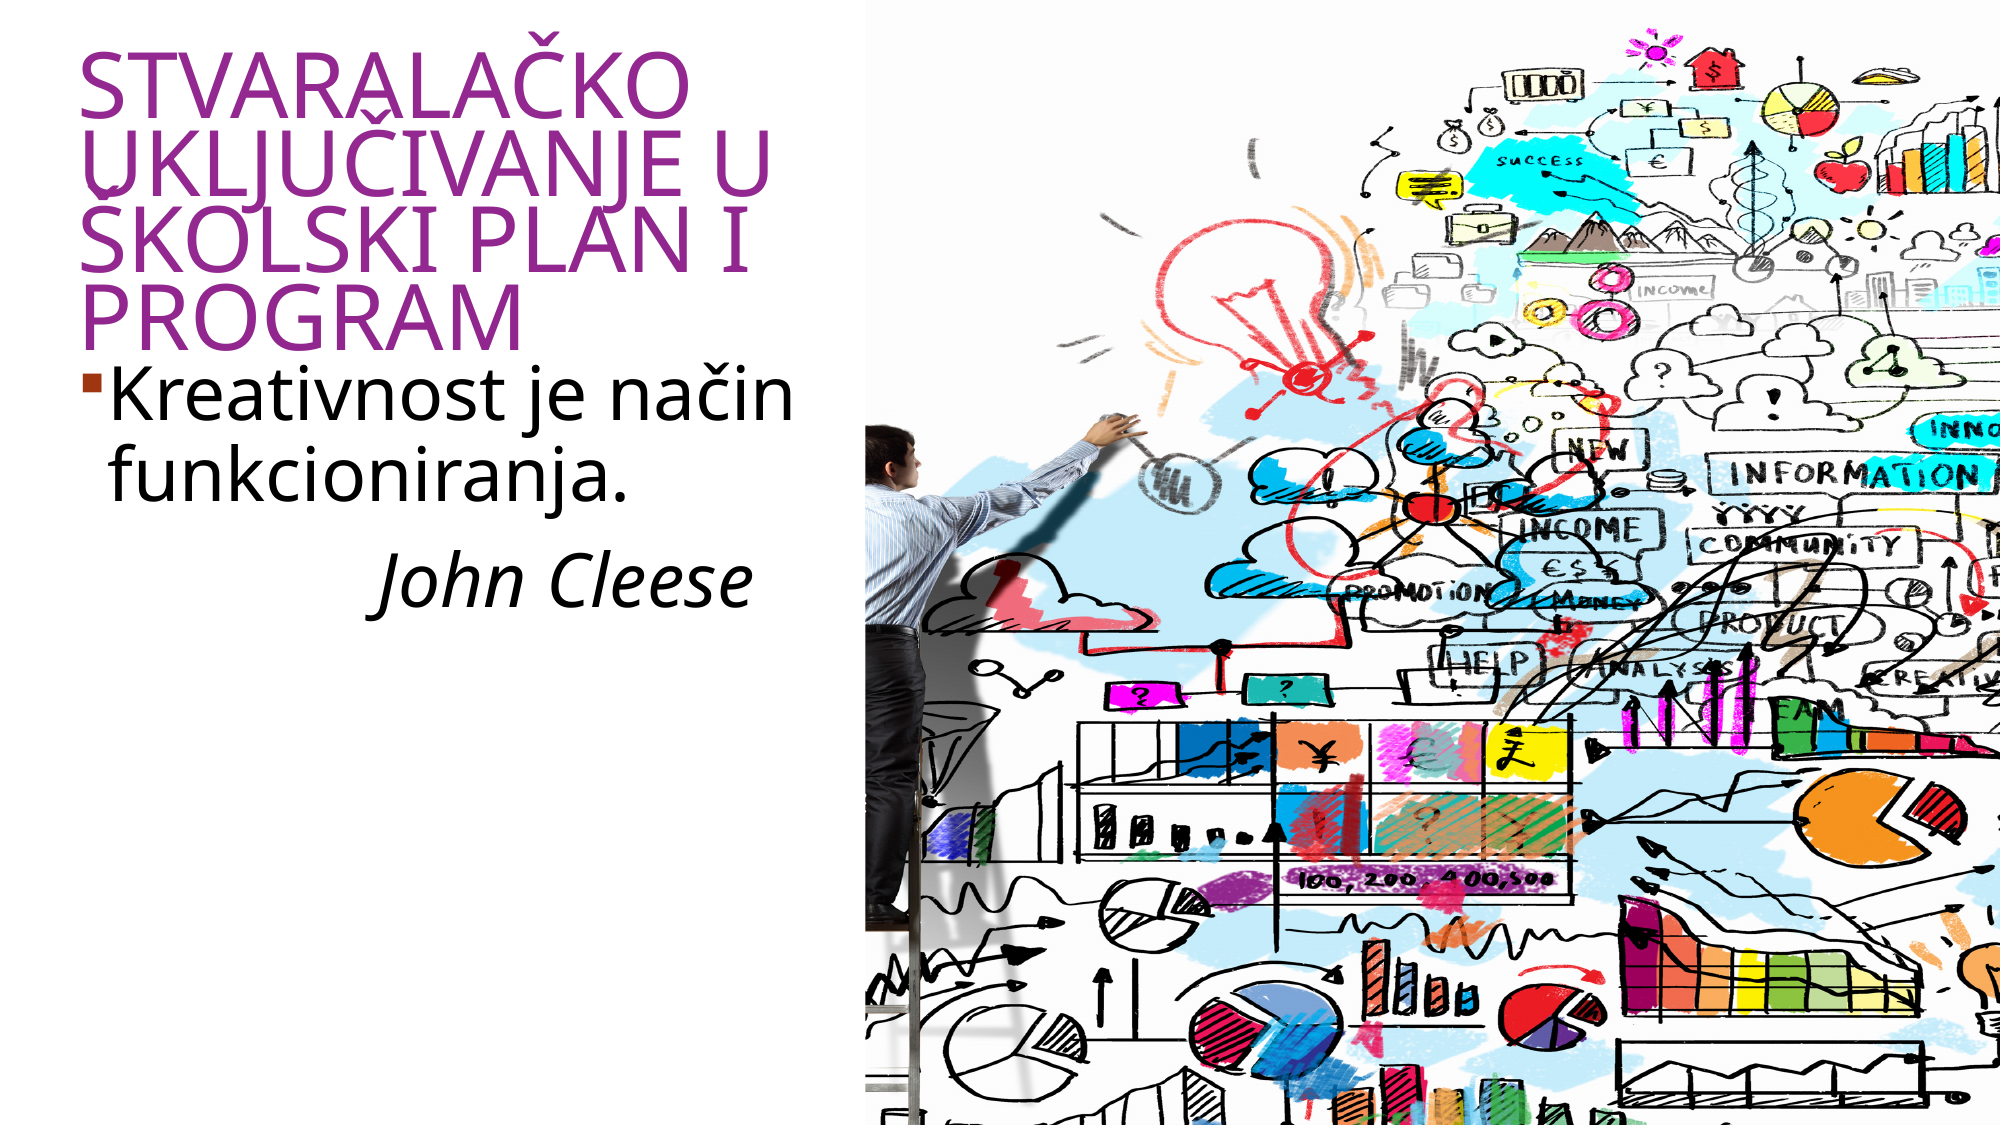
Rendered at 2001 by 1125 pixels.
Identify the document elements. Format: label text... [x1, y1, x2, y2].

title Stvaralačko uključivanje u školski plan i program [62, 79, 864, 344]
list Kreativnost je način funkcioniranja. John Cleese [62, 347, 864, 1013]
picture [865, 0, 2000, 1125]
